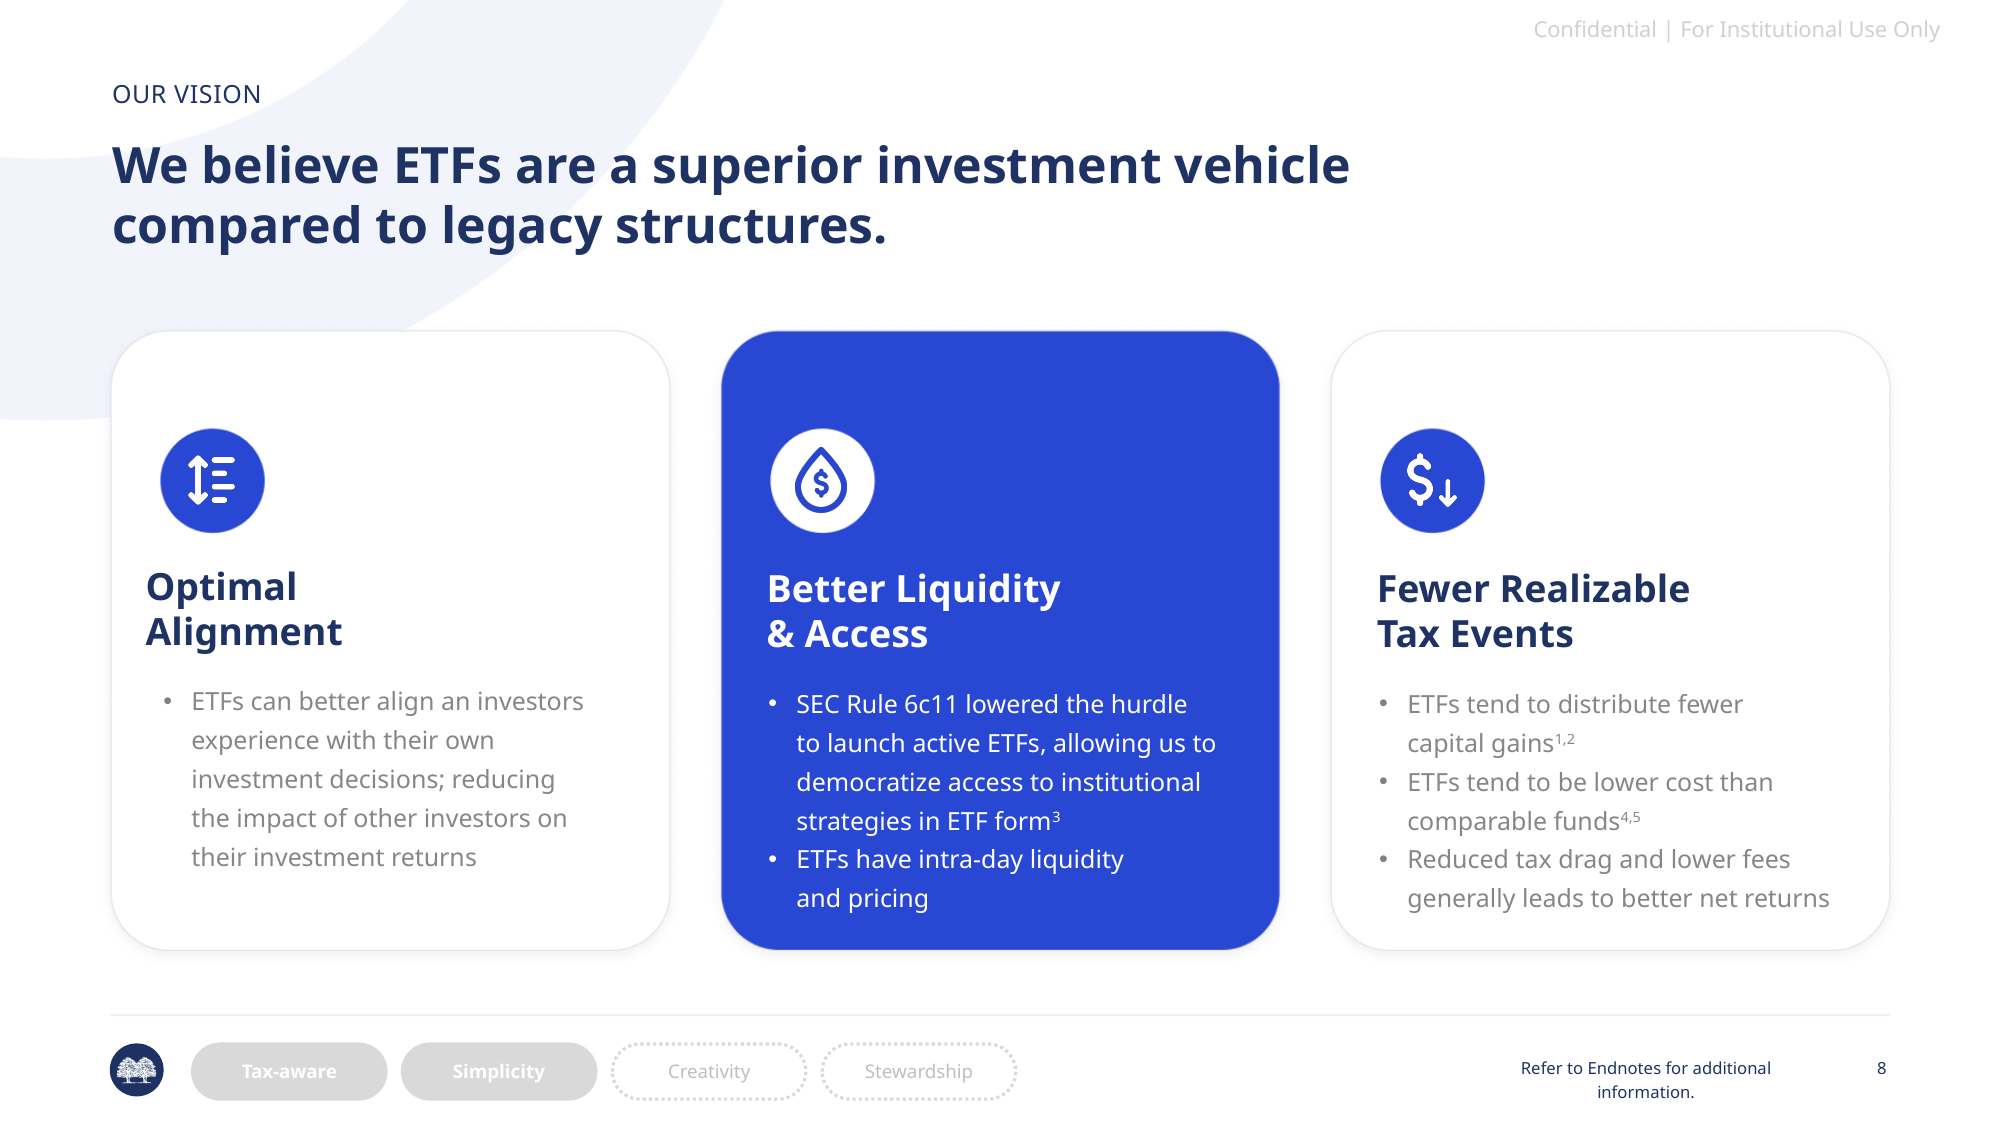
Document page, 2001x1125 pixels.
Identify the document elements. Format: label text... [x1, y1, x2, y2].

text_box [401, 1043, 1017, 1100]
text_box Refer to Endnotes for additional information. [1471, 1053, 1821, 1102]
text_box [767, 564, 1227, 914]
picture [0, 0, 2001, 1125]
list OUR VISION [112, 81, 1080, 112]
text_box Tax-aware [190, 1042, 388, 1101]
list We believe ETFs are a superior investment vehicle compared to legacy structures. [112, 133, 1670, 195]
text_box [1378, 564, 1838, 914]
text_box Confidential | For Institutional Use Only [1518, 8, 1956, 50]
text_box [162, 562, 622, 872]
